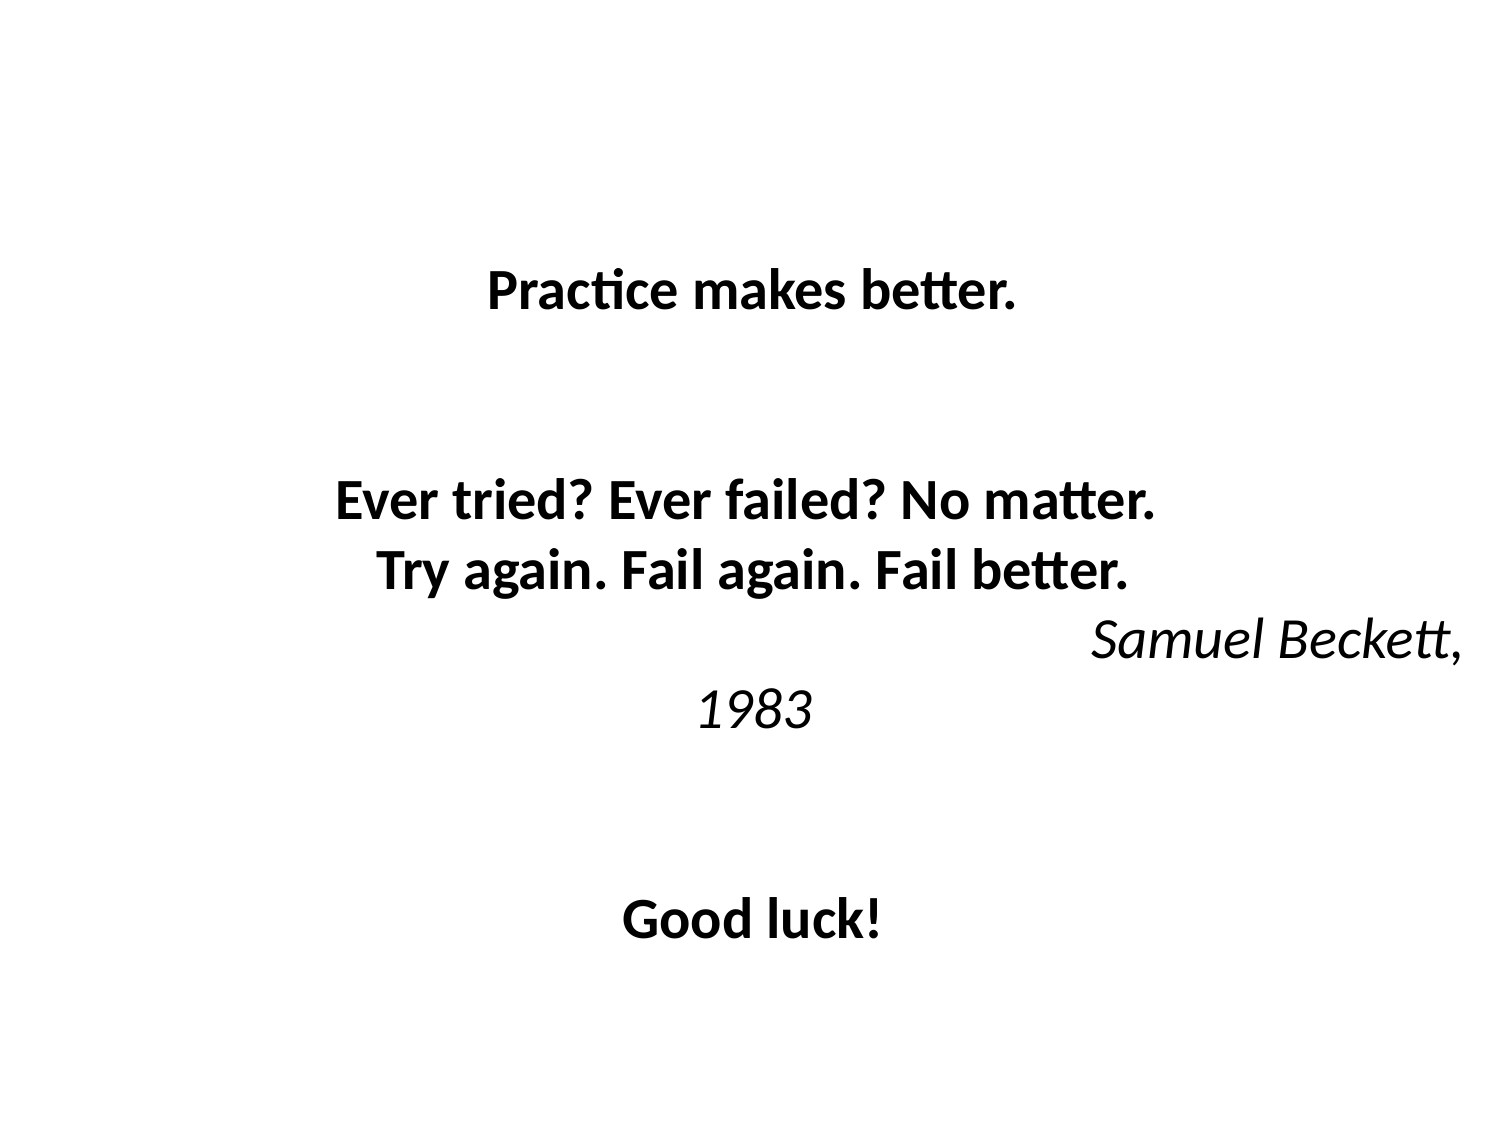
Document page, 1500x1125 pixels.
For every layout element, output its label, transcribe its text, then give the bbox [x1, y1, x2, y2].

text_box Practice makes better. Ever tried? Ever failed? No matter. Try again. Fail again. Fail better. Samuel Beckett, 1983 Good luck! [23, 243, 1483, 958]
